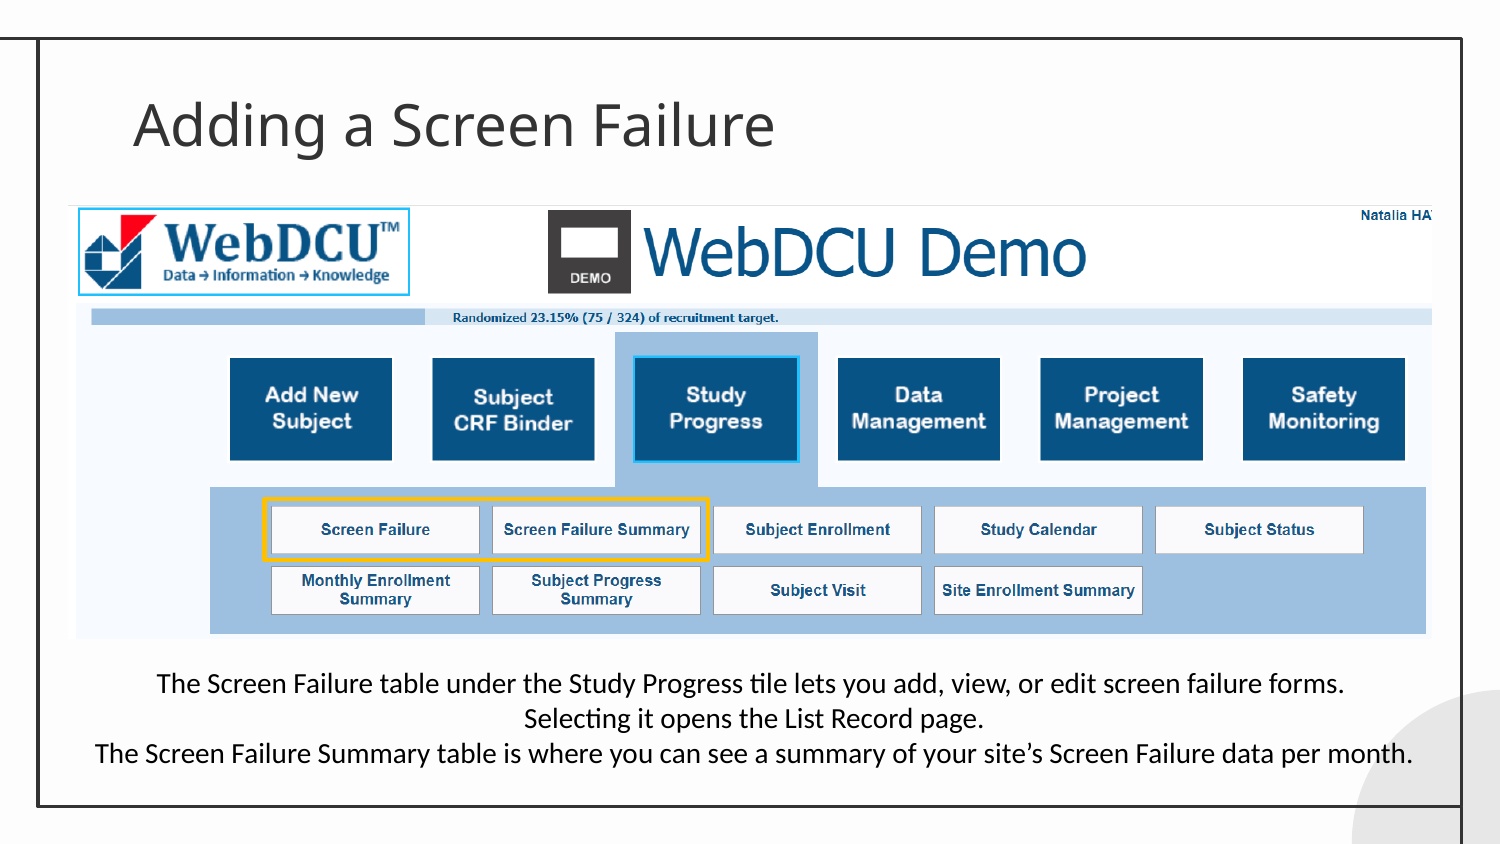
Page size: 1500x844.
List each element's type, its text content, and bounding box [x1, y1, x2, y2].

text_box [68, 204, 1432, 640]
title Adding a Screen Failure [118, 72, 1382, 167]
text_box The Screen Failure table under the Study Progress tile lets you add, view, or edit screen failure forms. Selecting it opens the List Record page. The Screen Failure Summary table is where you can see a summary of your site’s Screen Failure data per month. [49, 656, 1460, 777]
